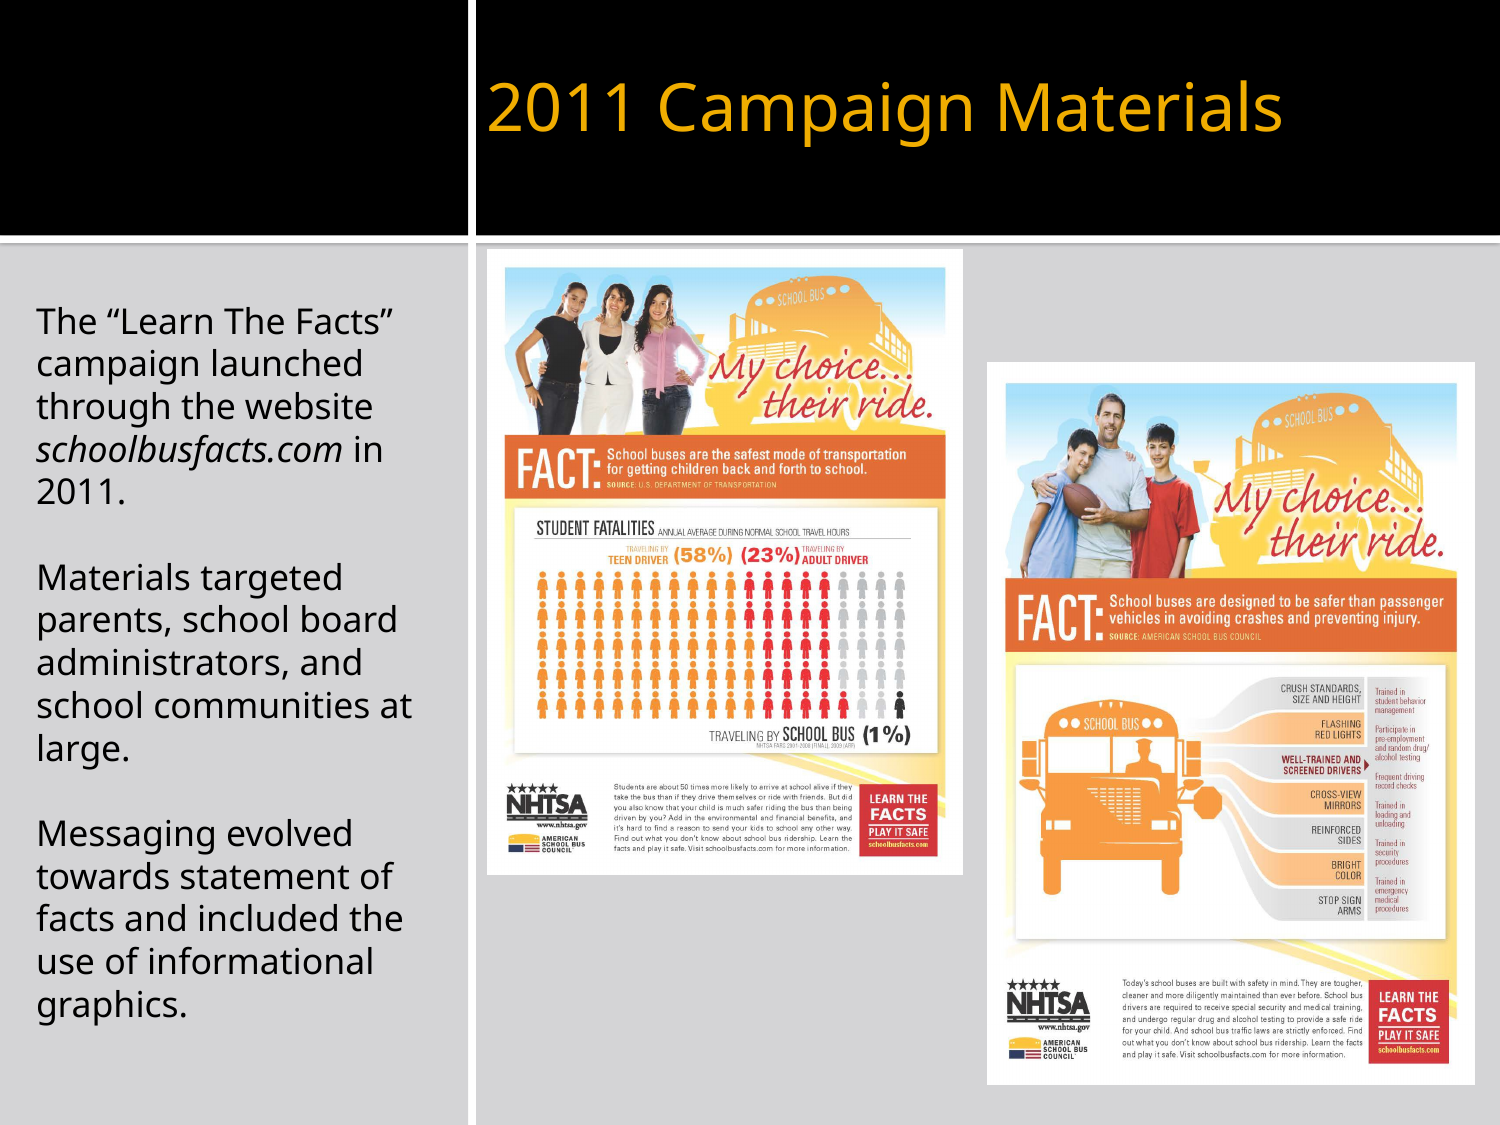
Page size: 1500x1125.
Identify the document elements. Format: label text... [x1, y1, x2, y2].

list The “Learn The Facts” campaign launched through the website schoolbusfacts.com in 2011. Materials targeted parents, school board administrators, and school communities at large. Messaging evolved towards statement of facts and included the use of informational graphics. [26, 283, 463, 1034]
picture [487, 249, 963, 875]
title 2011 Campaign Materials [474, 64, 1475, 225]
picture [987, 362, 1475, 1085]
